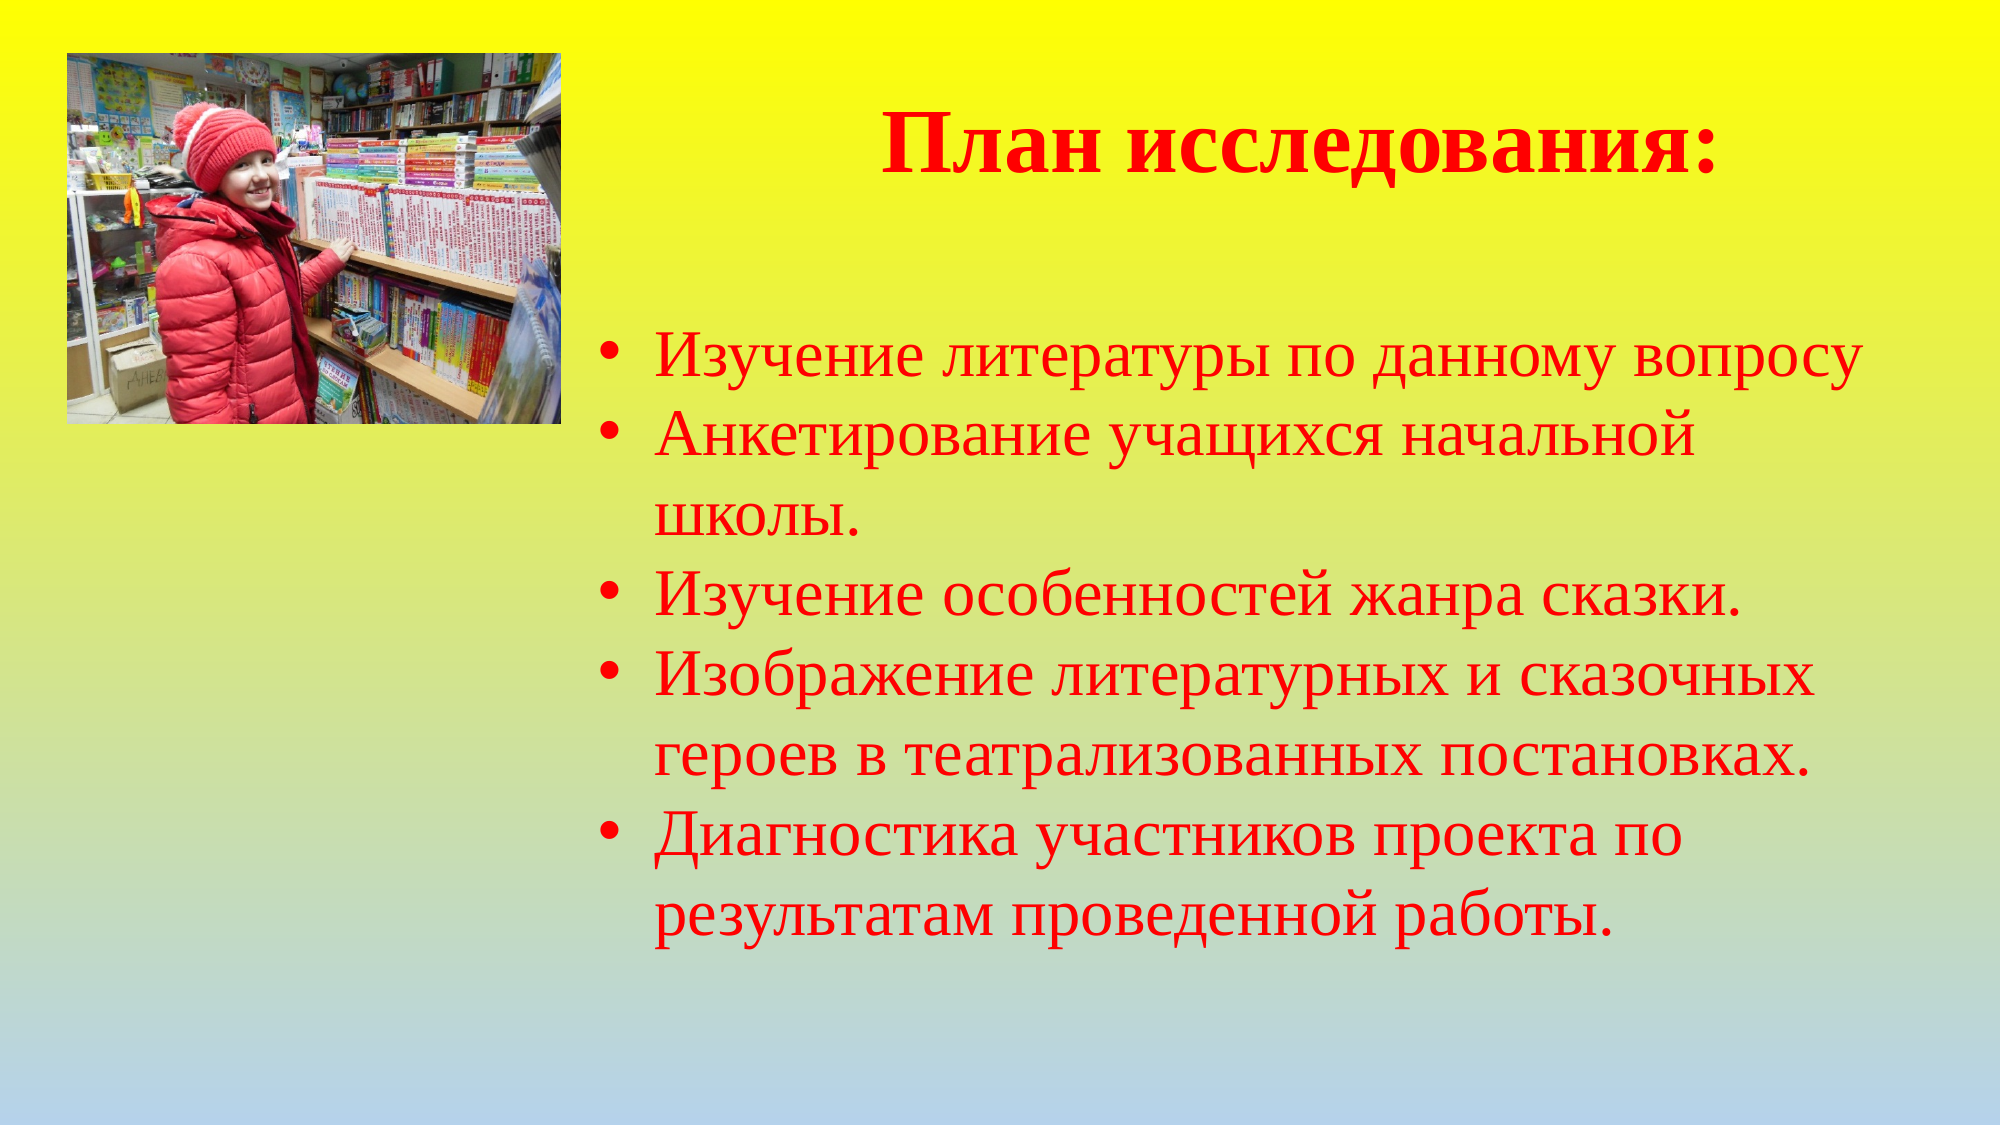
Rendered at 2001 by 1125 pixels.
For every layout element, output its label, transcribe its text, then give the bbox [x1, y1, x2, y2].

text_box Изучение литературы по данному вопросу Анкетирование учащихся начальной школы. Изучение особенностей жанра сказки. Изображение литературных и сказочных героев в театрализованных постановках. Диагностика участников проекта по результатам проведенной работы. [508, 301, 1890, 1017]
picture [67, 53, 561, 424]
title План исследования: [768, 84, 1836, 301]
